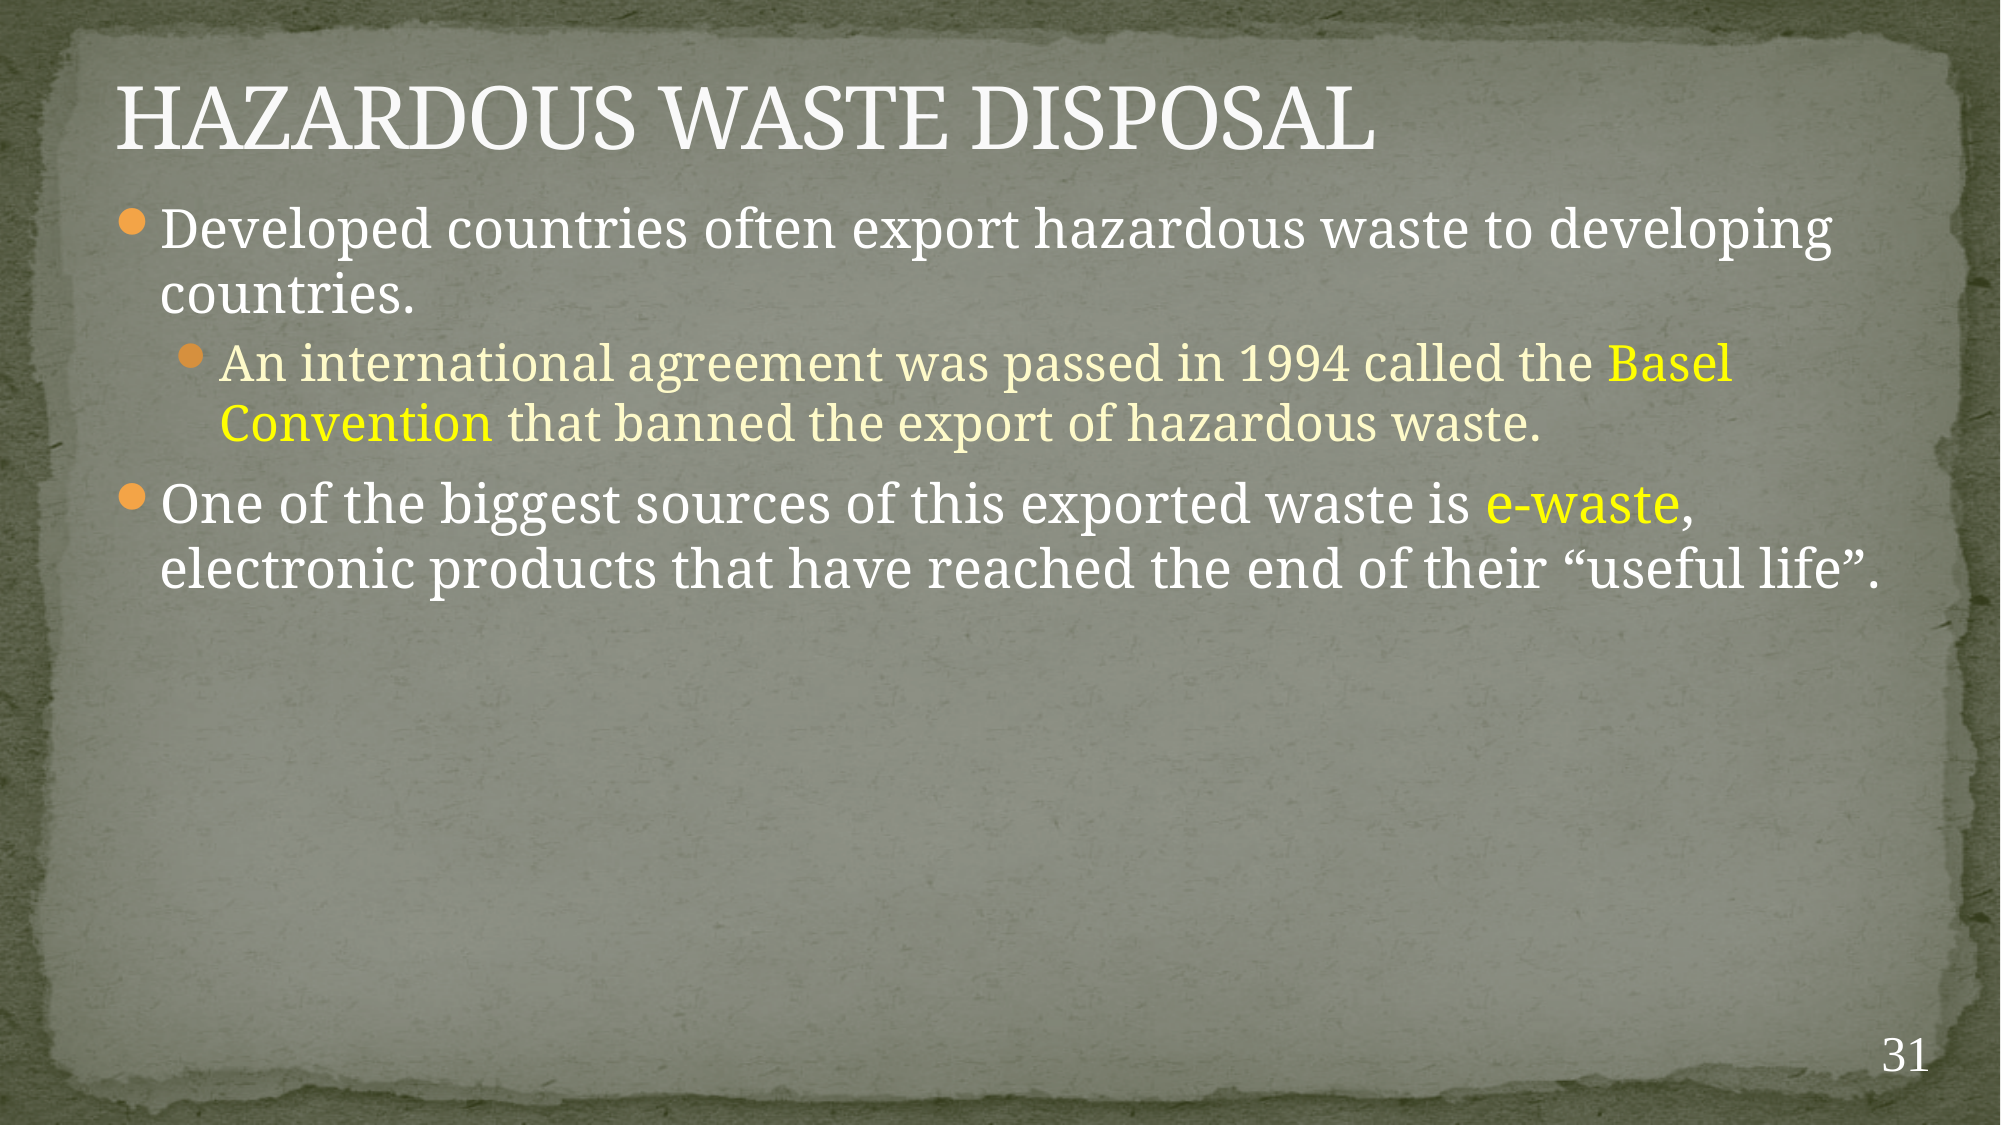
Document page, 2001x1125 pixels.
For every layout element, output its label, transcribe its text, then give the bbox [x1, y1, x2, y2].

list Developed countries often export hazardous waste to developing countries. An international agreement was passed in 1994 called the Basel Convention that banned the export of hazardous waste. One of the biggest sources of this exported waste is e-waste, electronic products that have reached the end of their “useful life”. [99, 187, 1900, 1000]
slide_number 31 [1839, 1014, 1973, 1089]
title HAZARDOUS WASTE DISPOSAL [99, 24, 1900, 175]
